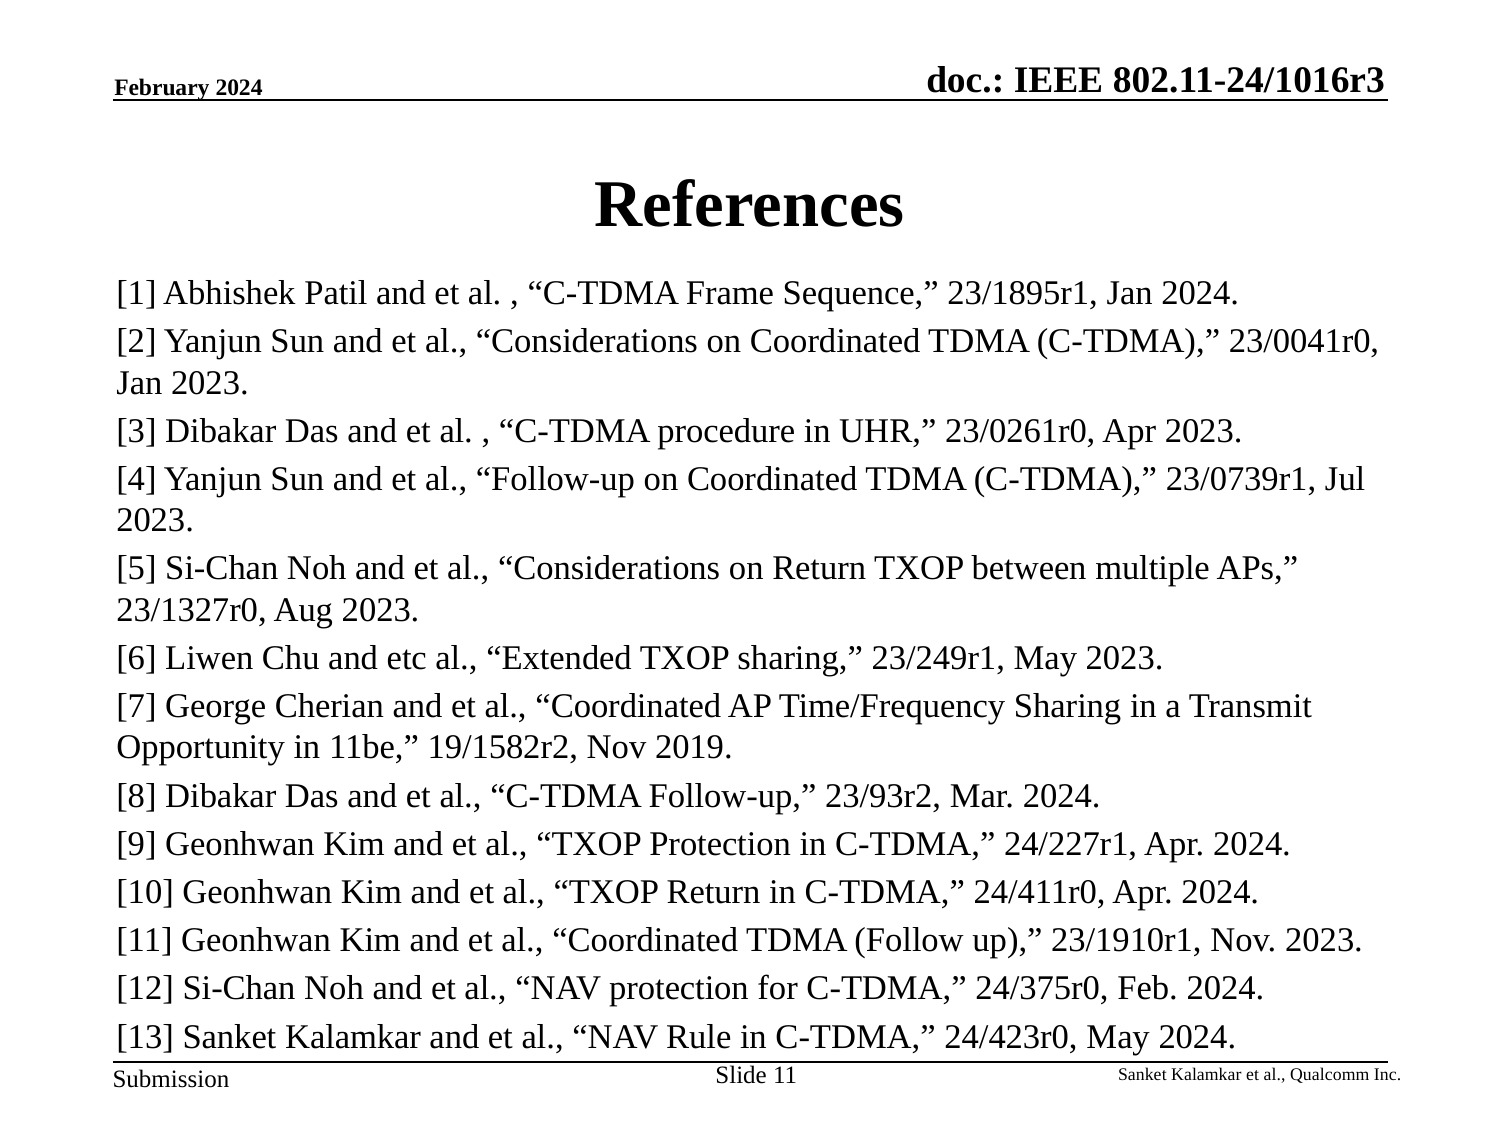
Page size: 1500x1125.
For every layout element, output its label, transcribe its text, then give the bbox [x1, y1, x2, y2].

list [1] Abhishek Patil and et al. , “C-TDMA Frame Sequence,” 23/1895r1, Jan 2024. [2] Yanjun Sun and et al., “Considerations on Coordinated TDMA (C-TDMA),” 23/0041r0, Jan 2023. [3] Dibakar Das and et al. , “C-TDMA procedure in UHR,” 23/0261r0, Apr 2023. [4] Yanjun Sun and et al., “Follow-up on Coordinated TDMA (C-TDMA),” 23/0739r1, Jul 2023. [5] Si-Chan Noh and et al., “Considerations on Return TXOP between multiple APs,” 23/1327r0, Aug 2023. [6] Liwen Chu and etc al., “Extended TXOP sharing,” 23/249r1, May 2023. [7] George Cherian and et al., “Coordinated AP Time/Frequency Sharing in a Transmit Opportunity in 11be,” 19/1582r2, Nov 2019. [8] Dibakar Das and et al., “C-TDMA Follow-up,” 23/93r2, Mar. 2024. [9] Geonhwan Kim and et al., “TXOP Protection in C-TDMA,” 24/227r1, Apr. 2024. [10] Geonhwan Kim and et al., “TXOP Return in C-TDMA,” 24/411r0, Apr. 2024. [11] Geonhwan Kim and et al., “Coordinated TDMA (Follow up),” 23/1910r1, Nov. 2023. [12] Si-Chan Noh and et al., “NAV protection for C-TDMA,” 24/375r0, Feb. 2024. [13] Sanket Kalamkar and et al., “NAV Rule in C-TDMA,” 24/423r0, May 2024. [100, 262, 1418, 1068]
footer Sanket Kalamkar et al., Qualcomm Inc. [1113, 1061, 1402, 1093]
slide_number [114, 54, 274, 101]
slide_number Slide 11 [712, 1061, 800, 1093]
title References [112, 112, 1388, 288]
